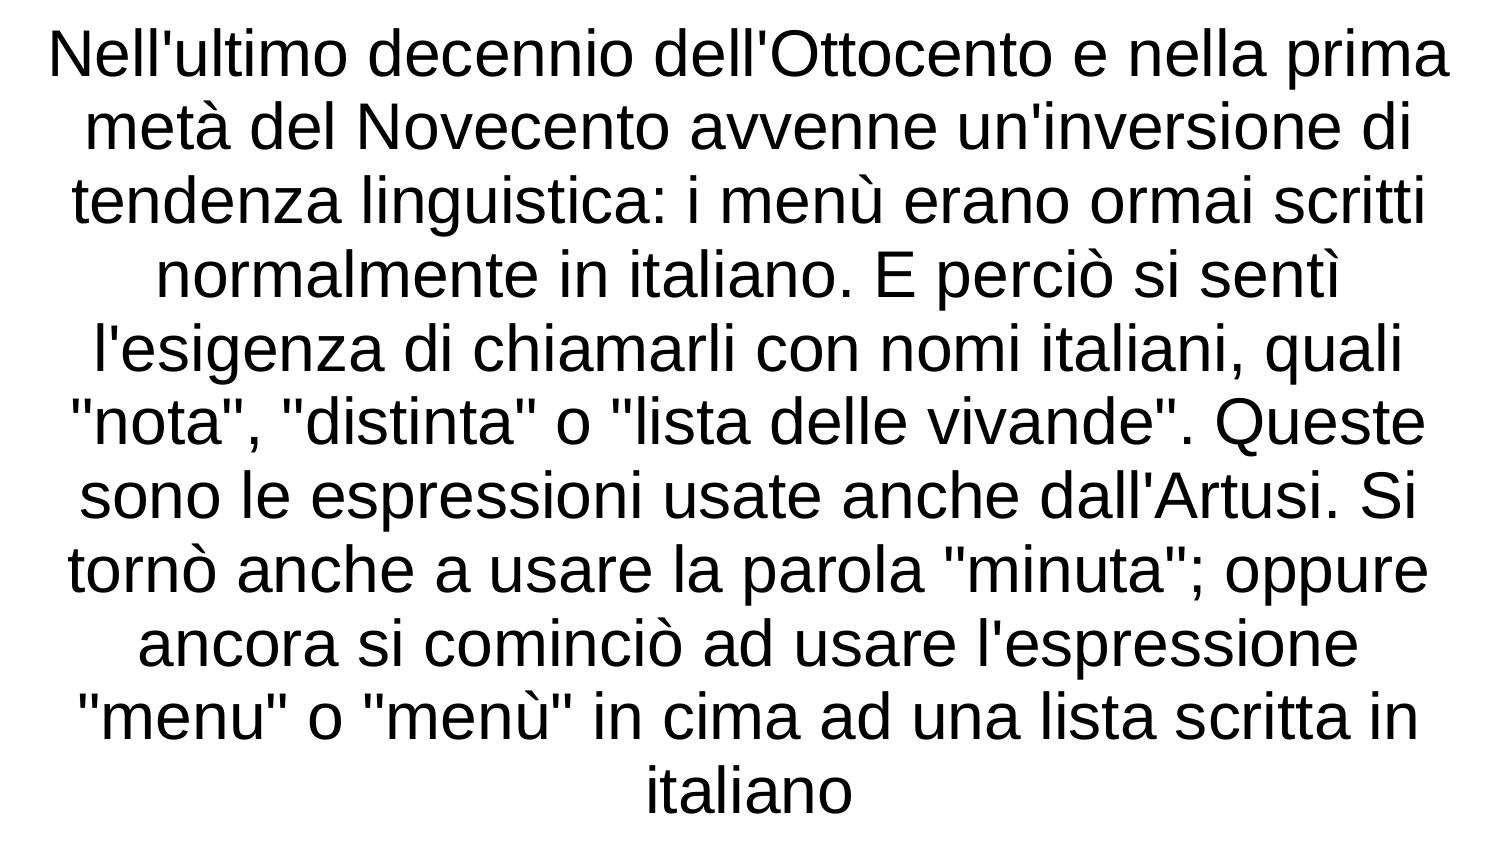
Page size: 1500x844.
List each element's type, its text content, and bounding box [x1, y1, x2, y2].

title Nell'ultimo decennio dell'Ottocento e nella prima metà del Novecento avvenne un'inversione di tendenza linguistica: i menù erano ormai scritti normalmente in italiano. E perciò si sentì l'esigenza di chiamarli con nomi italiani, quali "nota", "distinta" o "lista delle vivande". Queste sono le espressioni usate anche dall'Artusi. Si tornò anche a usare la parola "minuta"; oppure ancora si cominciò ad usare l'espressione "menu" o "menù" in cima ad una lista scritta in italiano [25, 0, 1475, 844]
